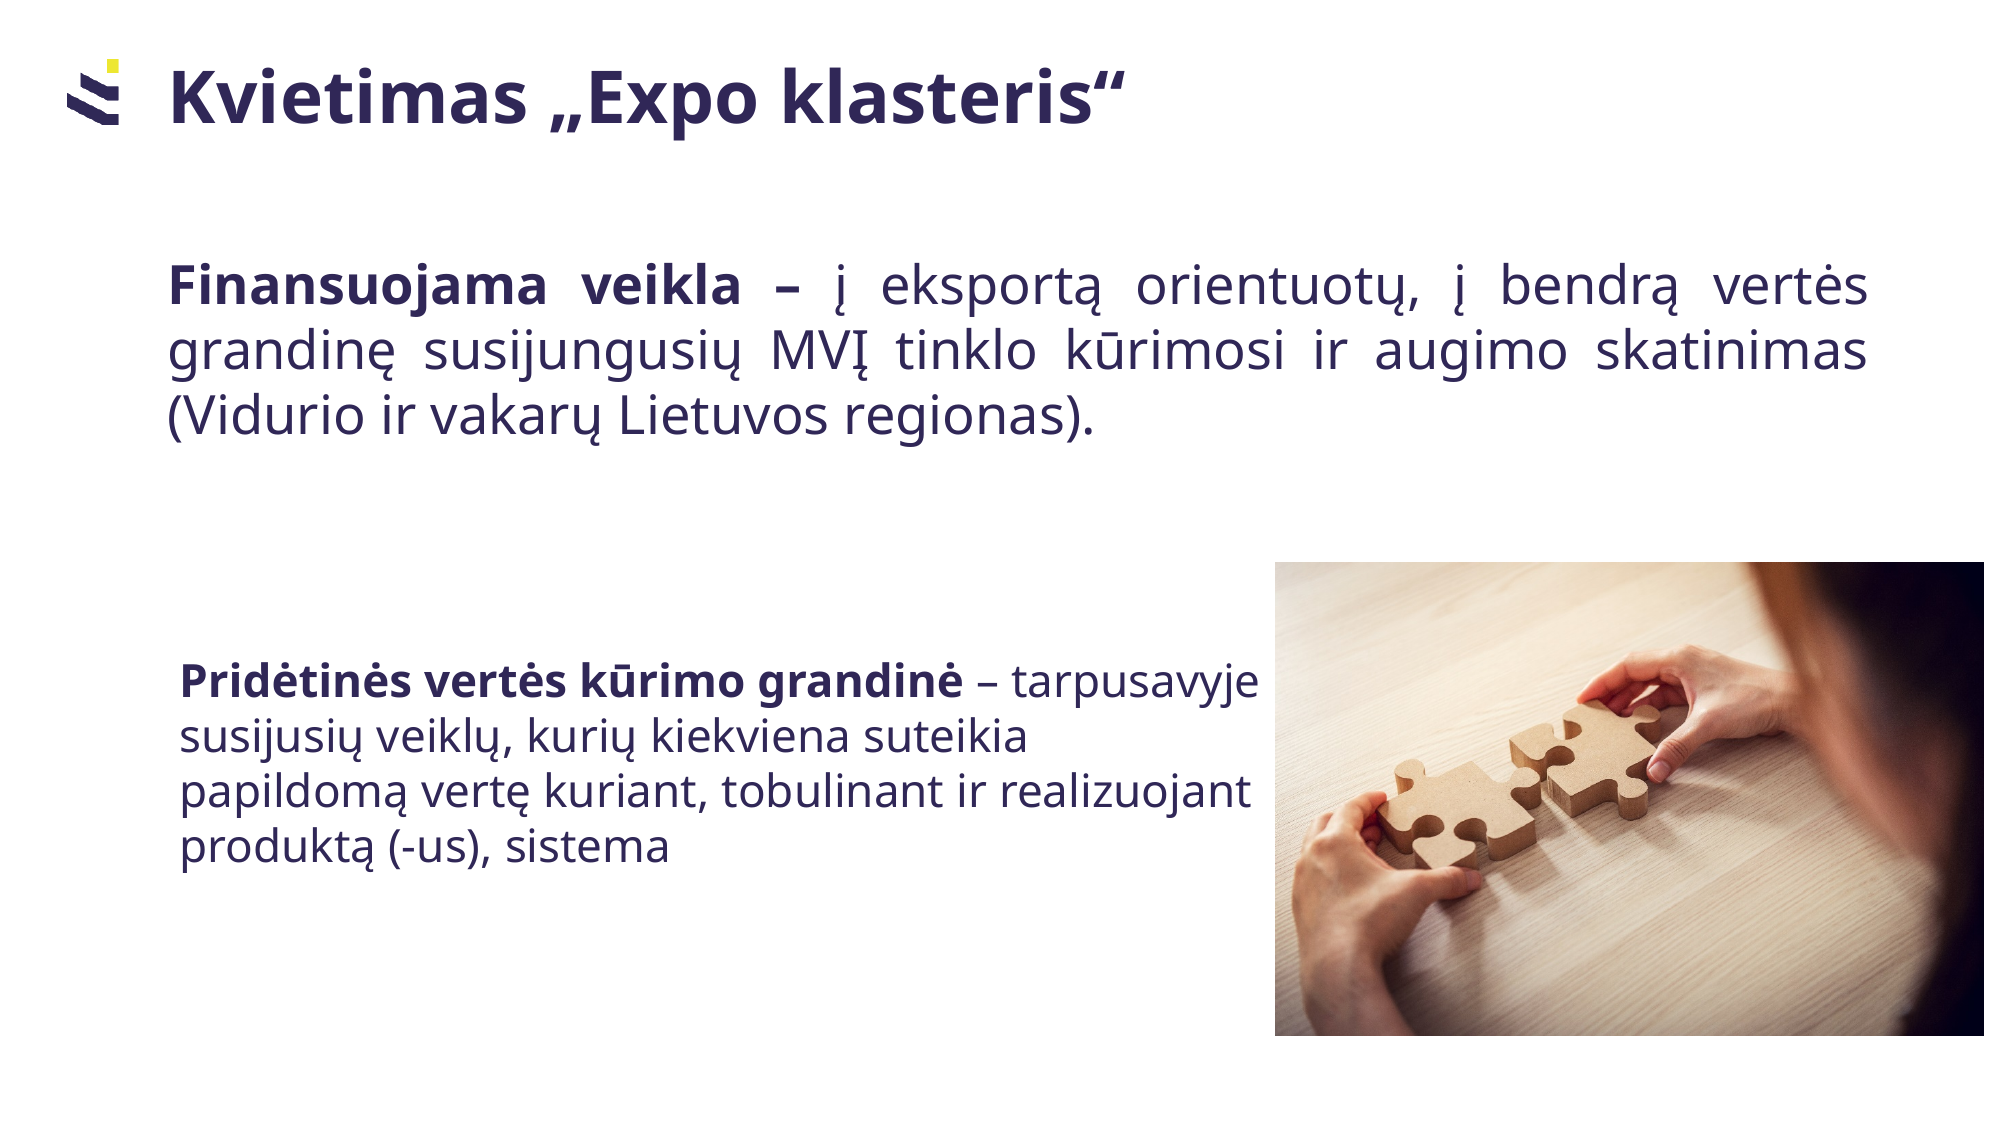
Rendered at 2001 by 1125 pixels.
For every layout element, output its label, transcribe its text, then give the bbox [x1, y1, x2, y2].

text_box Finansuojama veikla – į eksportą orientuotų, į bendrą vertės grandinę susijungusių MVĮ tinklo kūrimosi ir augimo skatinimas (Vidurio ir vakarų Lietuvos regionas). [152, 243, 1886, 453]
picture [1275, 562, 1984, 1036]
text_box Pridėtinės vertės kūrimo grandinė – tarpusavyje susijusių veiklų, kurių kiekviena suteikia papildomą vertę kuriant, tobulinant ir realizuojant produktą (-us), sistema [164, 644, 1275, 879]
title Kvietimas „Expo klasteris“ [152, 19, 1957, 169]
